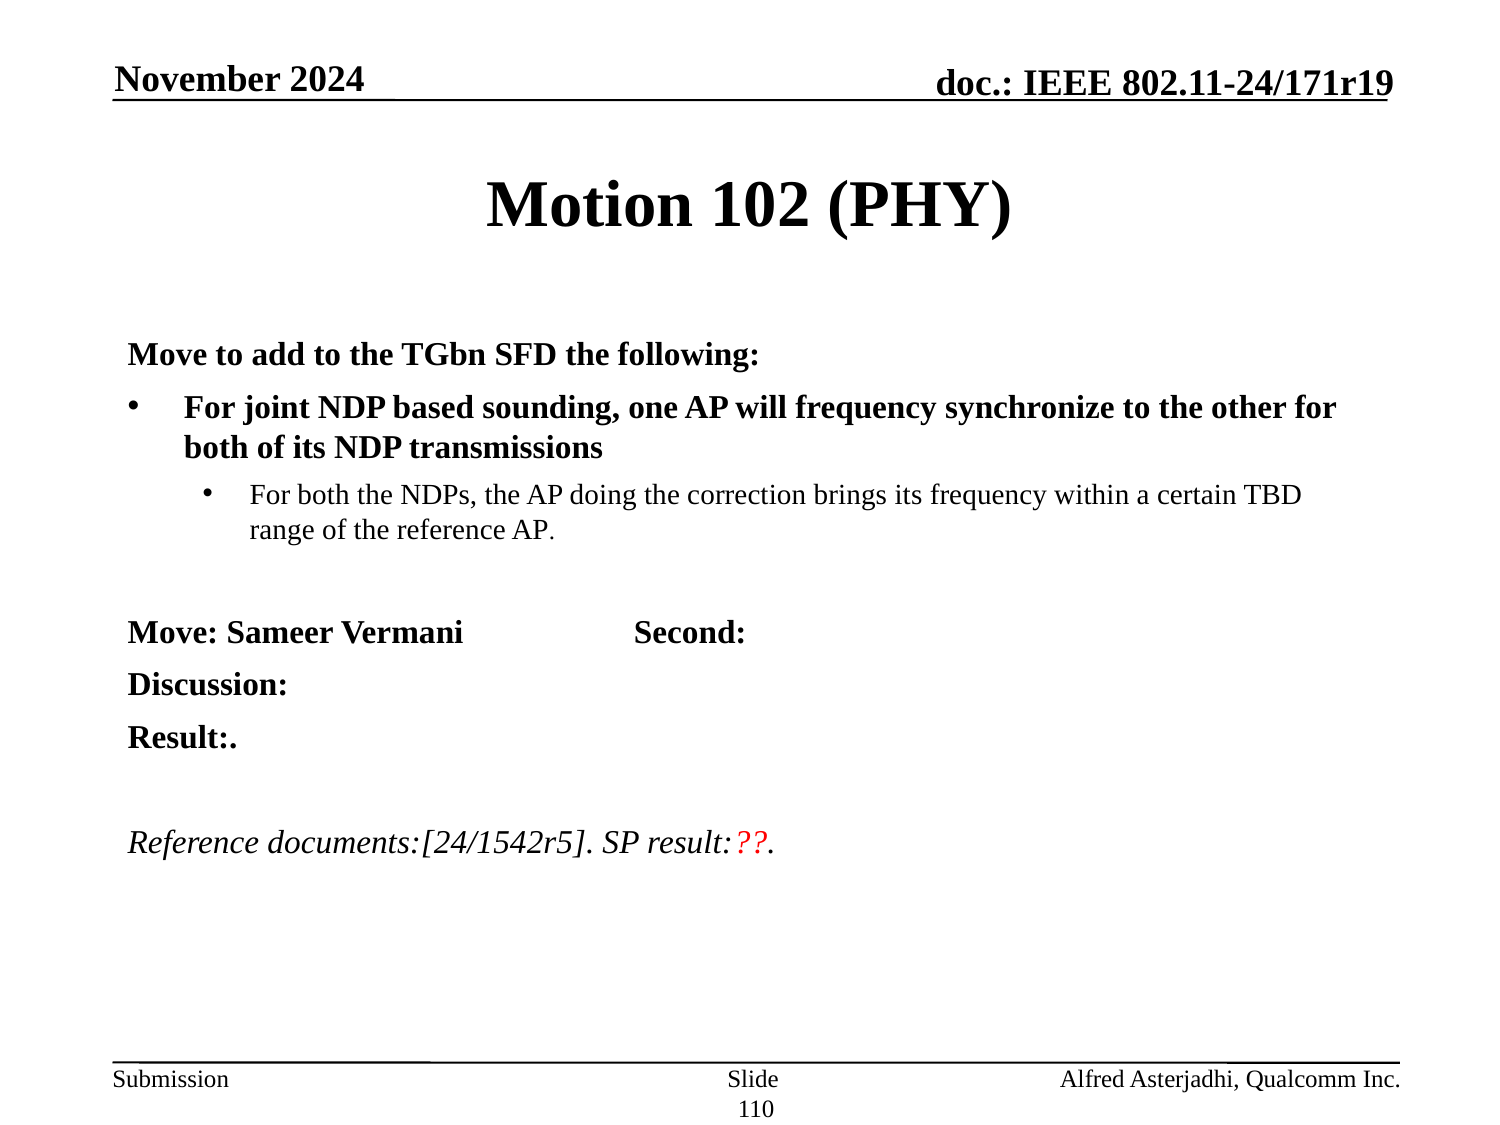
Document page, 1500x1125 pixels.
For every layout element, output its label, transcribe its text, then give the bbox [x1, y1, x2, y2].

slide_number Slide 110 [712, 1061, 800, 1123]
title Motion 102 (PHY) [112, 112, 1388, 288]
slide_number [114, 54, 423, 100]
list Move to add to the TGbn SFD the following: For joint NDP based sounding, one AP will frequency synchronize to the other for both of its NDP transmissions For both the NDPs, the AP doing the correction brings its frequency within a certain TBD range of the reference AP. Move: Sameer Vermani Second: Discussion: Result:. Reference documents:[24/1542r5]. SP result:??. [112, 324, 1388, 1000]
footer Alfred Asterjadhi, Qualcomm Inc. [878, 1061, 1402, 1093]
